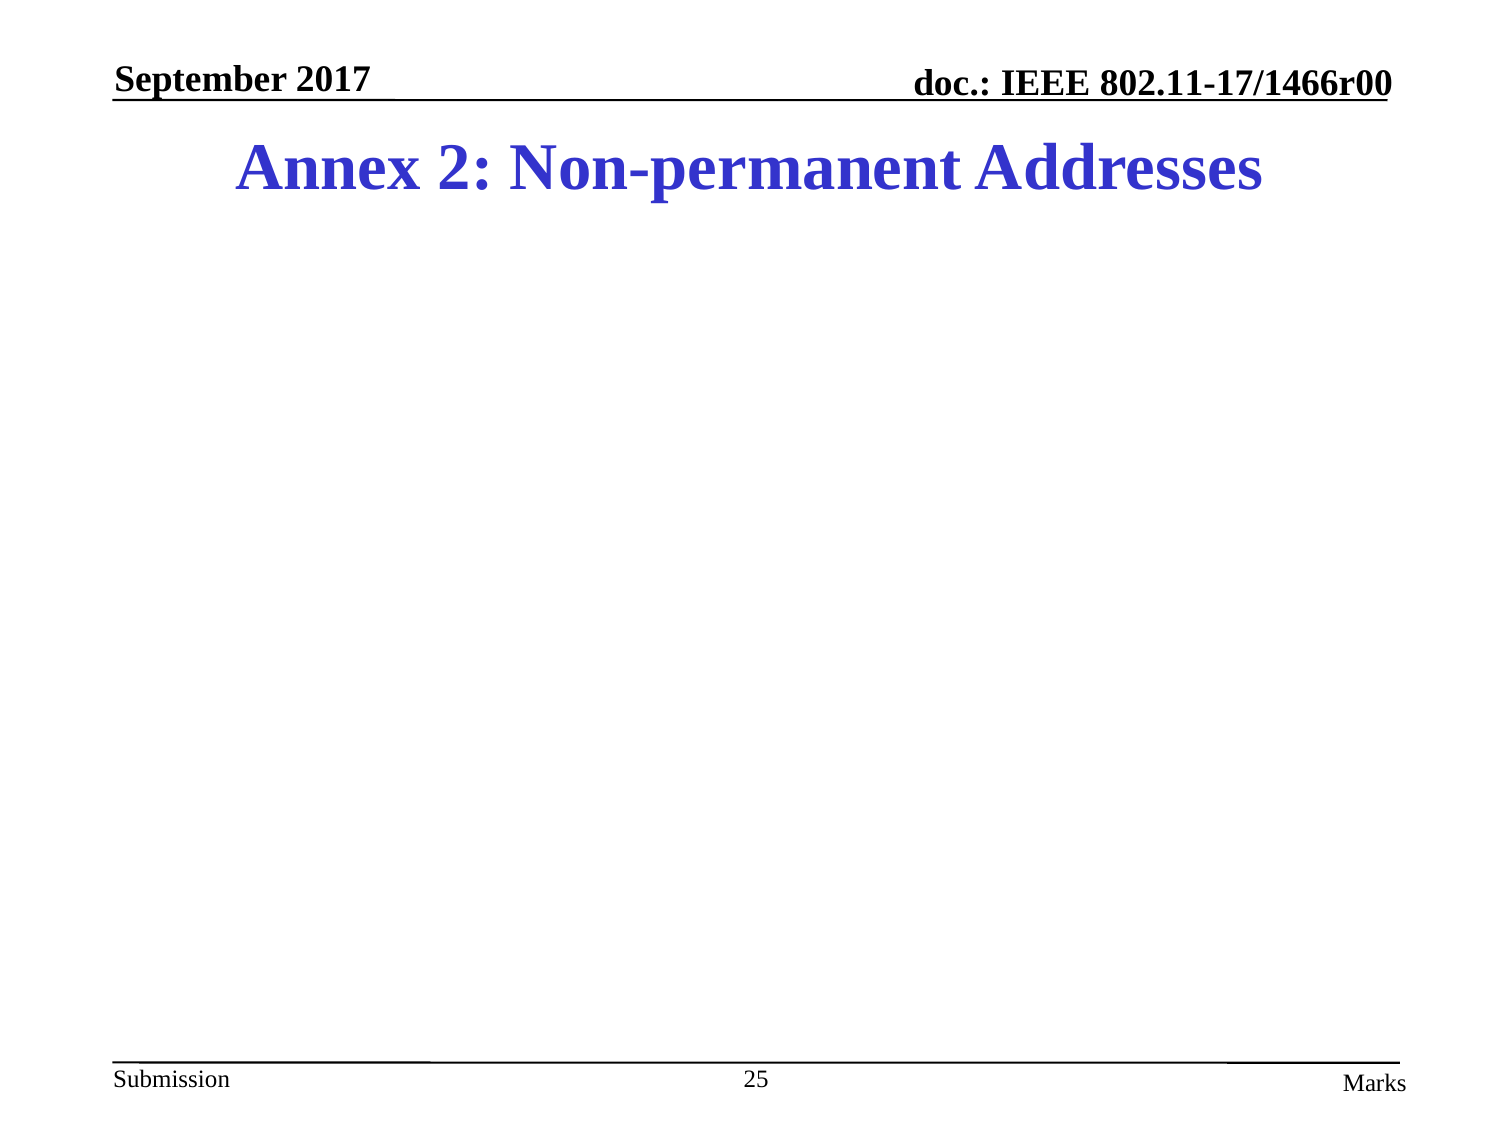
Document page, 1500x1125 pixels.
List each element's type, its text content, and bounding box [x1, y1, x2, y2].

slide_number 25 [742, 1061, 771, 1093]
title Annex 2: Non-permanent Addresses [24, 111, 1476, 213]
